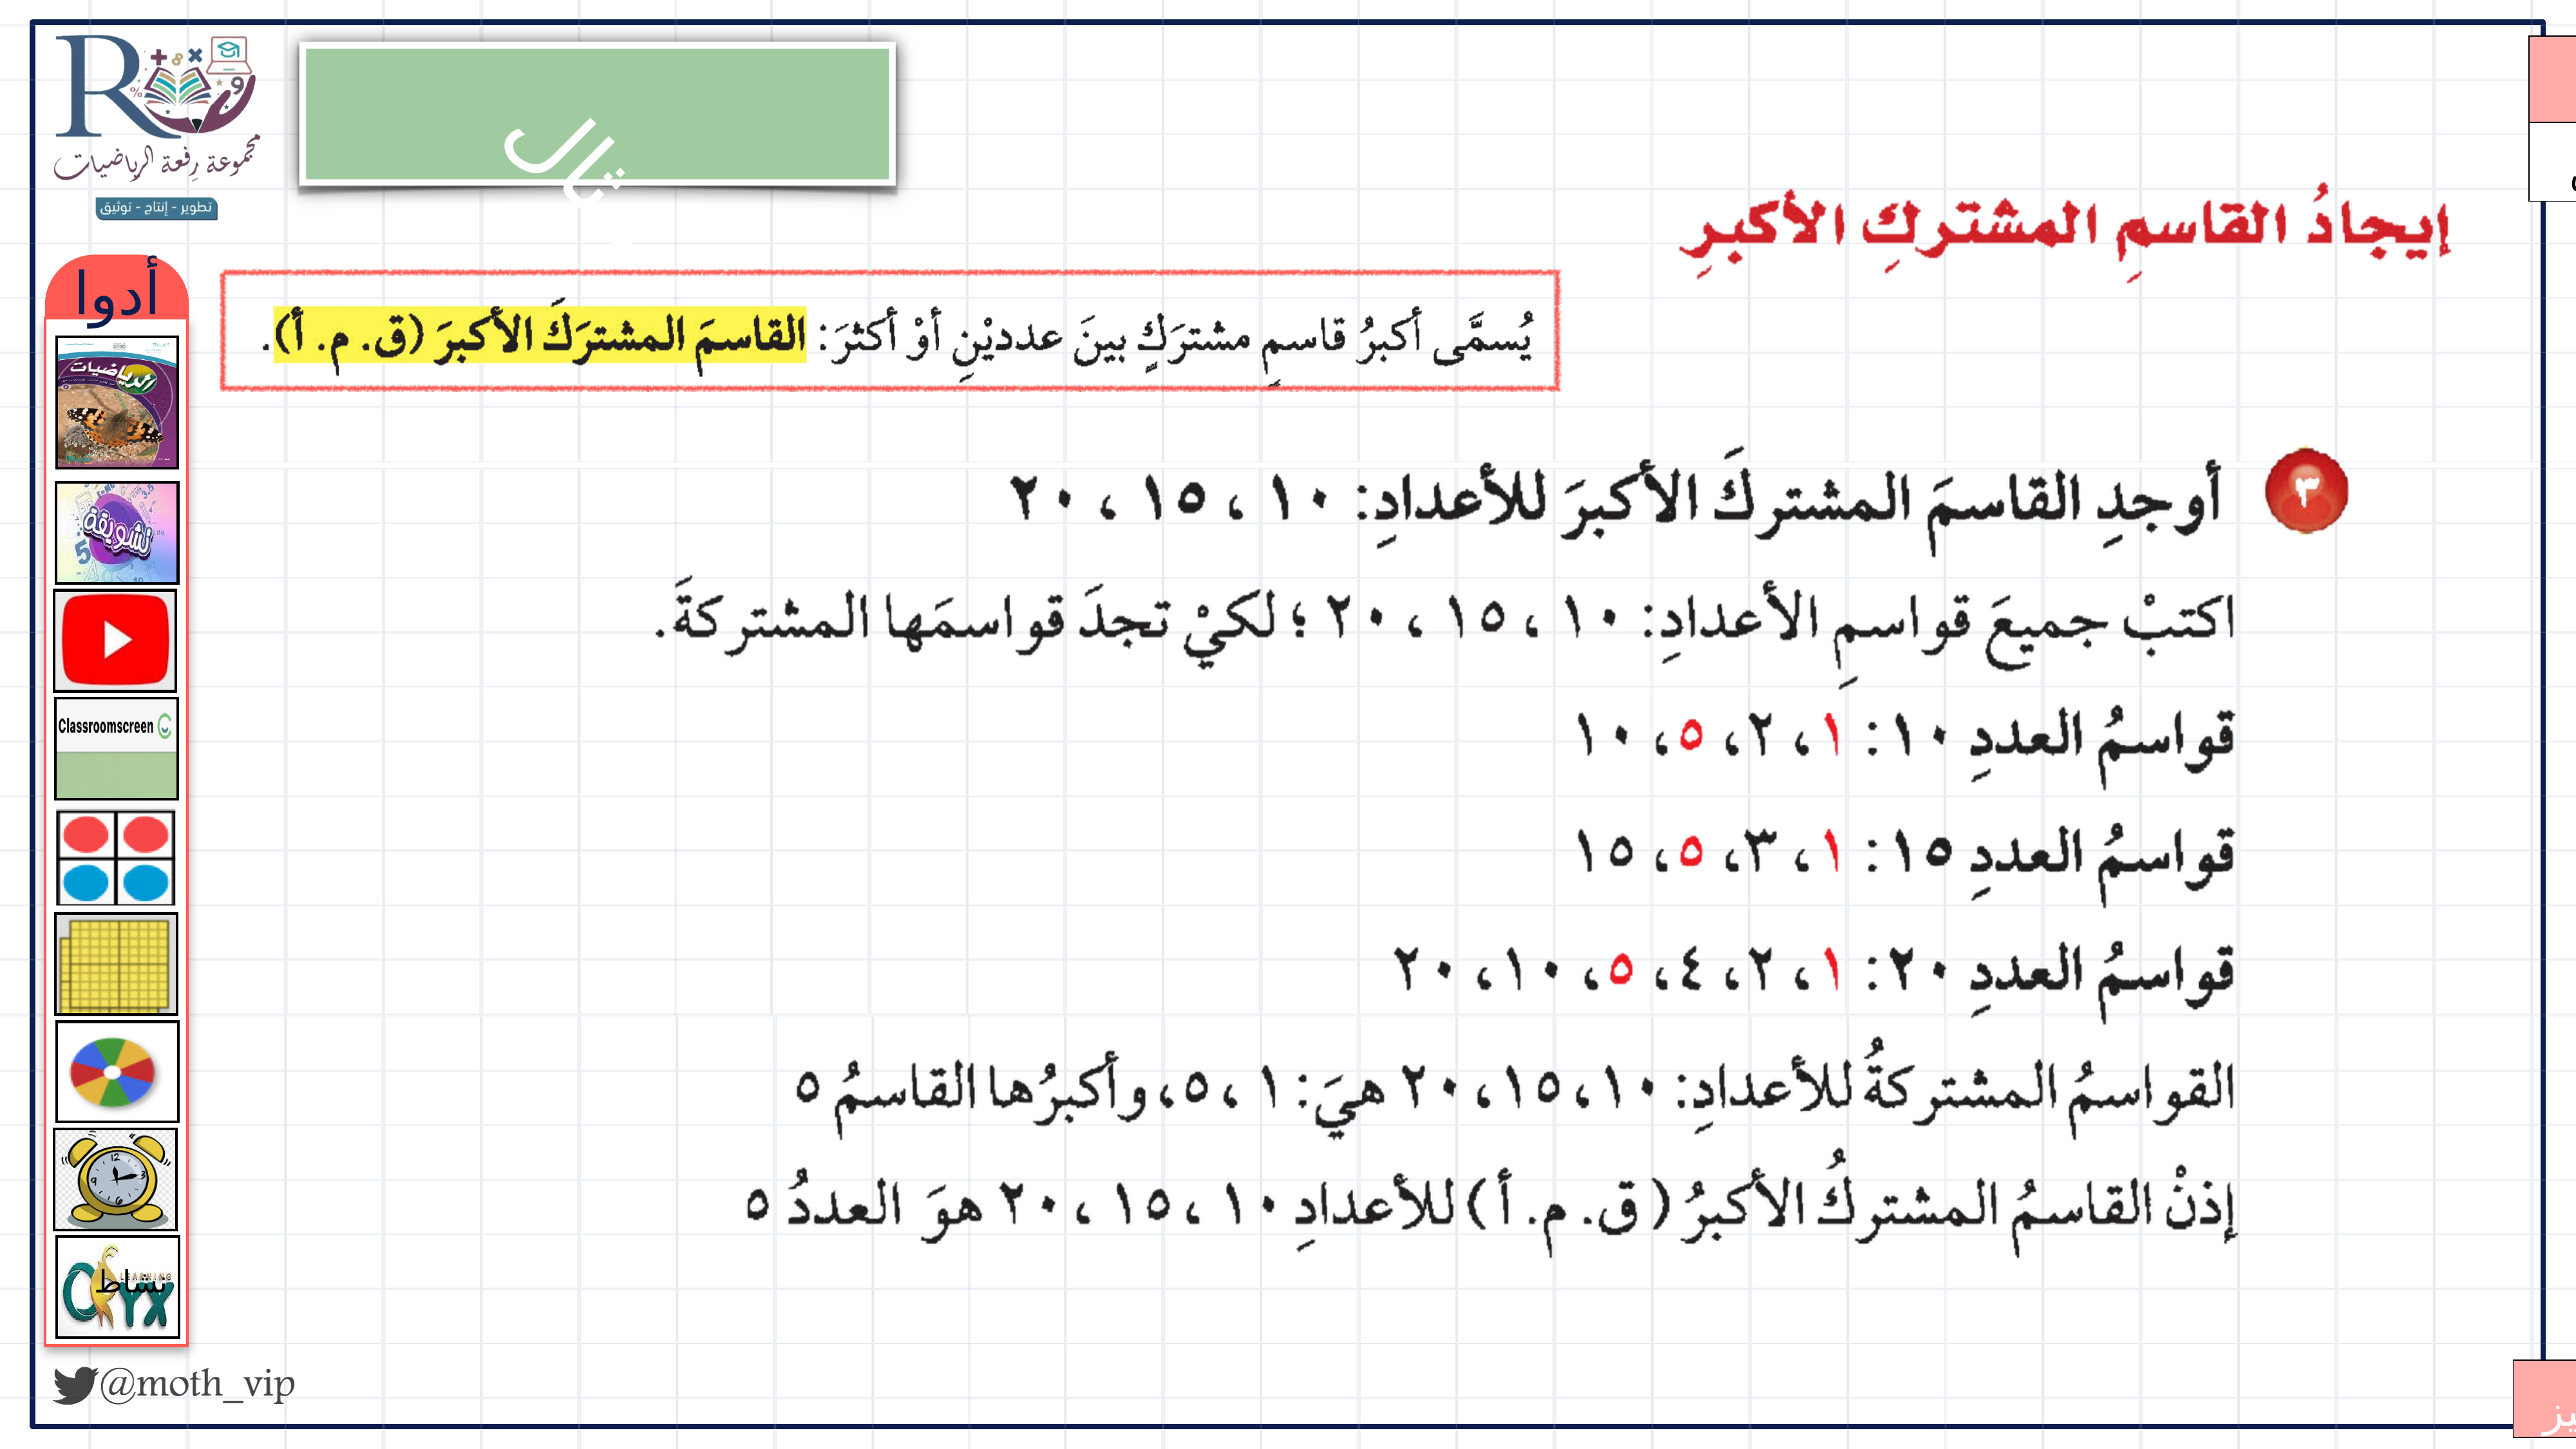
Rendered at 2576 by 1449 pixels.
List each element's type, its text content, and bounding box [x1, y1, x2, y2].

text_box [44, 242, 190, 1346]
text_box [294, 29, 900, 200]
picture [632, 420, 2400, 1282]
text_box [220, 269, 1562, 394]
picture [30, 15, 281, 243]
table_header التركيز [2514, 1361, 2576, 1437]
picture [1629, 160, 2471, 289]
